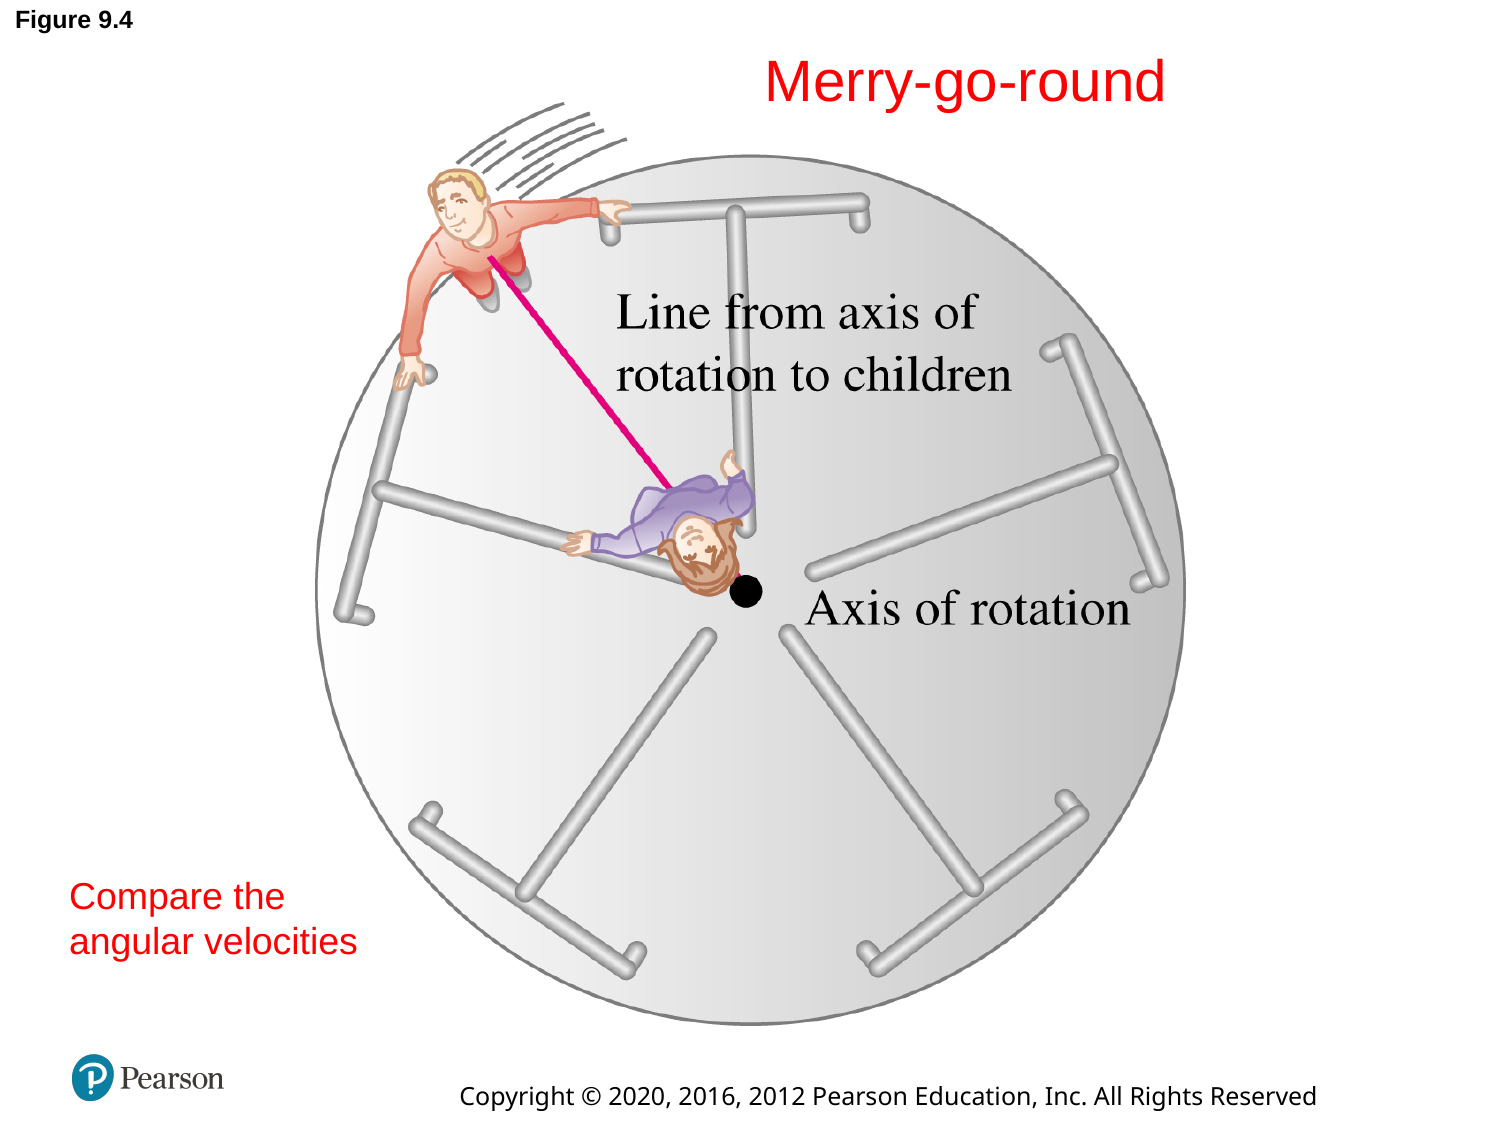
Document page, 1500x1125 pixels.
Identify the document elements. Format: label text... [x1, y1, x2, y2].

picture [309, 96, 1191, 1029]
text_box Compare the angular velocities [54, 865, 309, 970]
picture [80, 1063, 106, 1088]
picture [72, 1054, 88, 1070]
picture [72, 1087, 83, 1101]
title Figure 9.4 [0, 0, 550, 57]
text_box Merry-go-round [749, 35, 1458, 121]
picture [98, 1054, 224, 1101]
